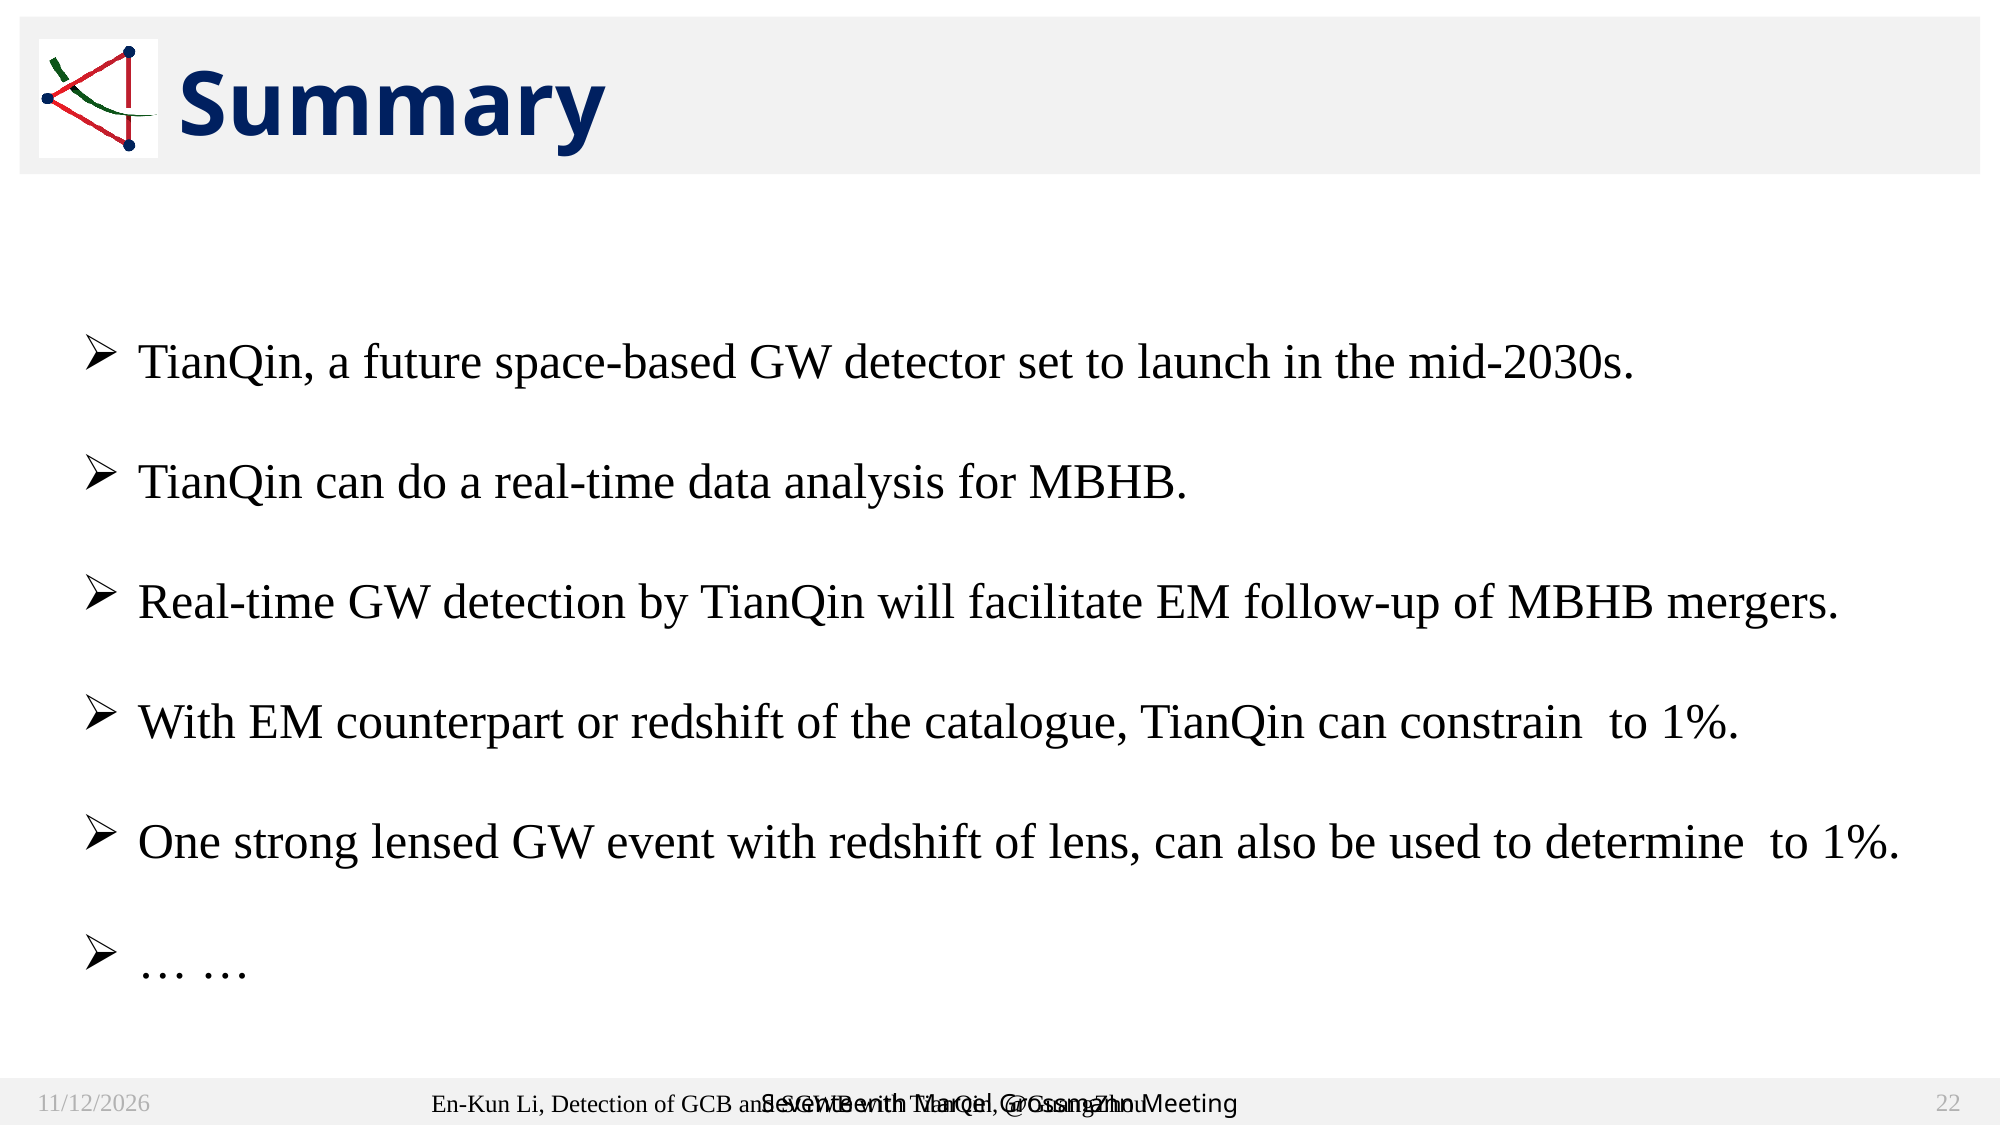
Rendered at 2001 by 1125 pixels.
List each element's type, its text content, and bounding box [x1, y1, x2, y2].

footer En-Kun Li, Detection of GCB and SGWB with TianQin, @GuangZhou [0, 1065, 1579, 1125]
text_box Summary [165, 39, 1969, 160]
slide_number 22 [1791, 1077, 1976, 1125]
picture [39, 39, 158, 158]
